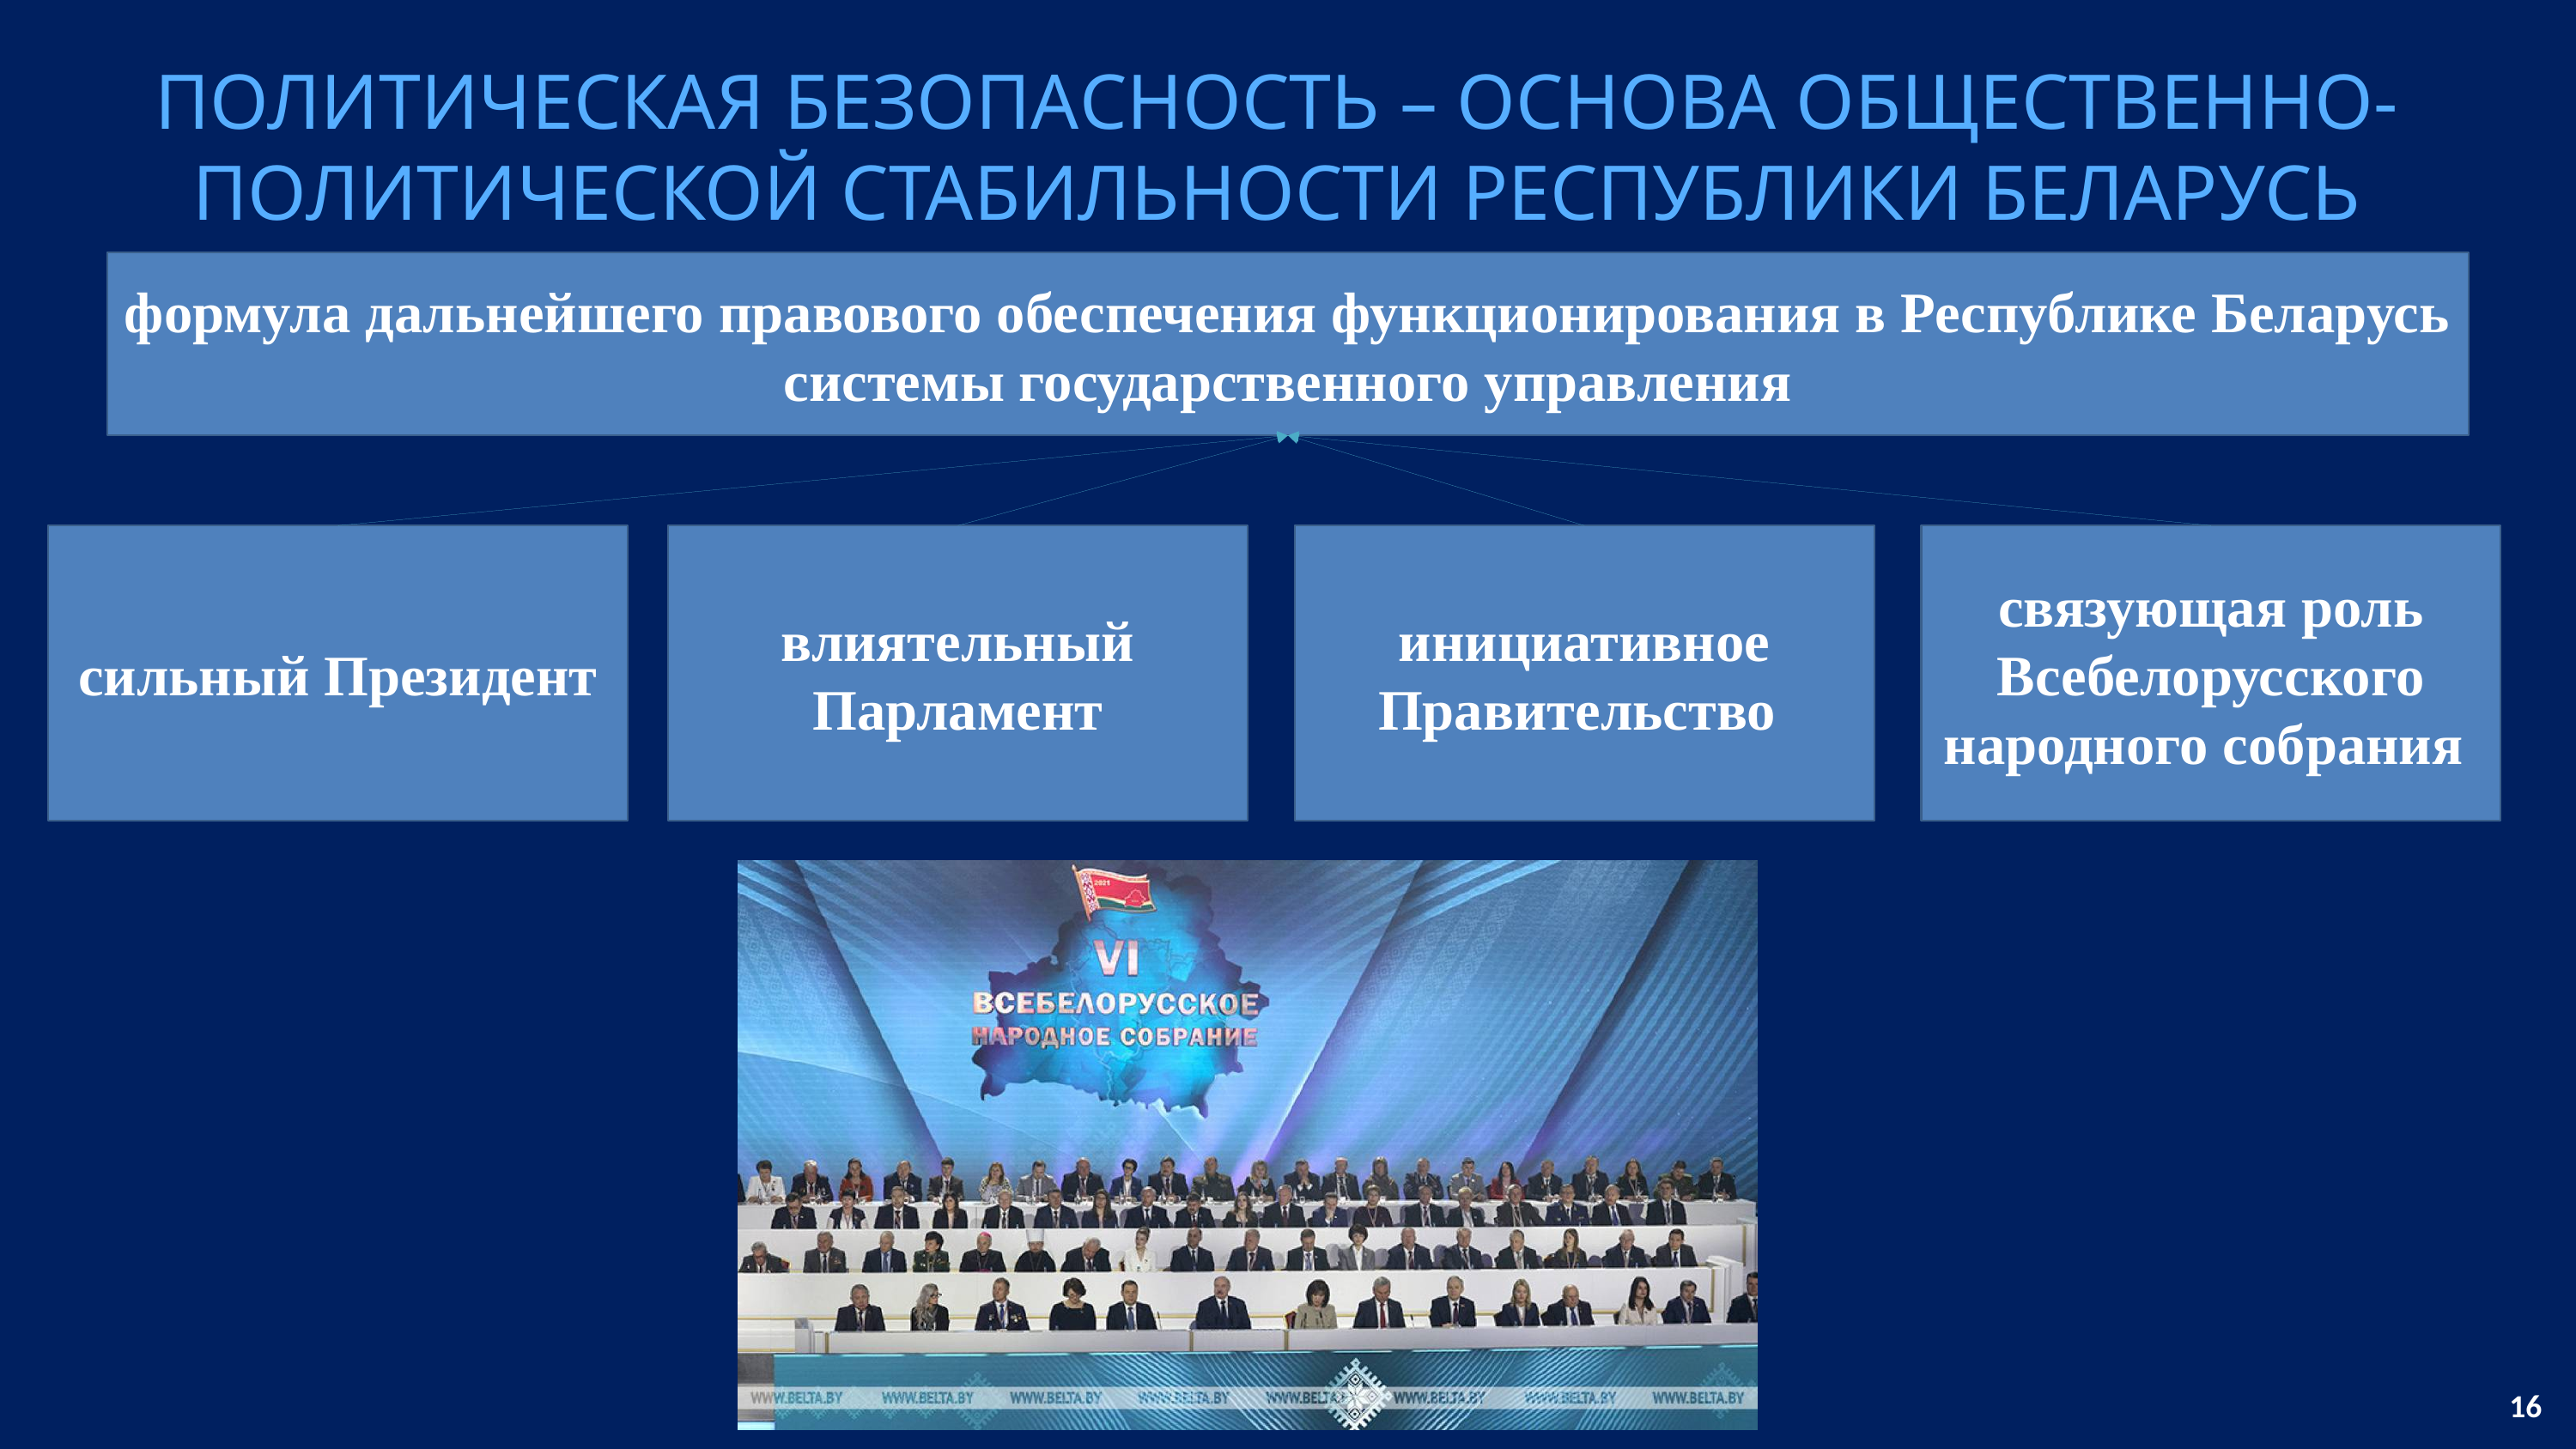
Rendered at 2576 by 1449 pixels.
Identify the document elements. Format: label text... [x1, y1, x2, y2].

text_box формула дальнейшего правового обеспечения функционирования в Республике Беларусь системы государственного управления [106, 252, 2470, 436]
text_box инициативное Правительство [1294, 526, 1875, 822]
text_box сильный Президент [47, 524, 629, 822]
text_box ПОЛИТИЧЕСКАЯ БЕЗОПАСНОСТЬ – ОСНОВА ОБЩЕСТВЕННО-ПОЛИТИЧЕСКОЙ СТАБИЛЬНОСТИ РЕСПУБЛИКИ БЕЛАРУСЬ [0, 53, 2555, 235]
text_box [957, 435, 1287, 526]
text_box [337, 435, 957, 526]
picture [738, 860, 1758, 1431]
slide_number <номер> [2254, 1379, 2555, 1431]
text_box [1287, 435, 2211, 526]
text_box влиятельный Парламент [667, 526, 1249, 822]
text_box связующая роль Всебелорусского народного собрания [1920, 524, 2501, 822]
